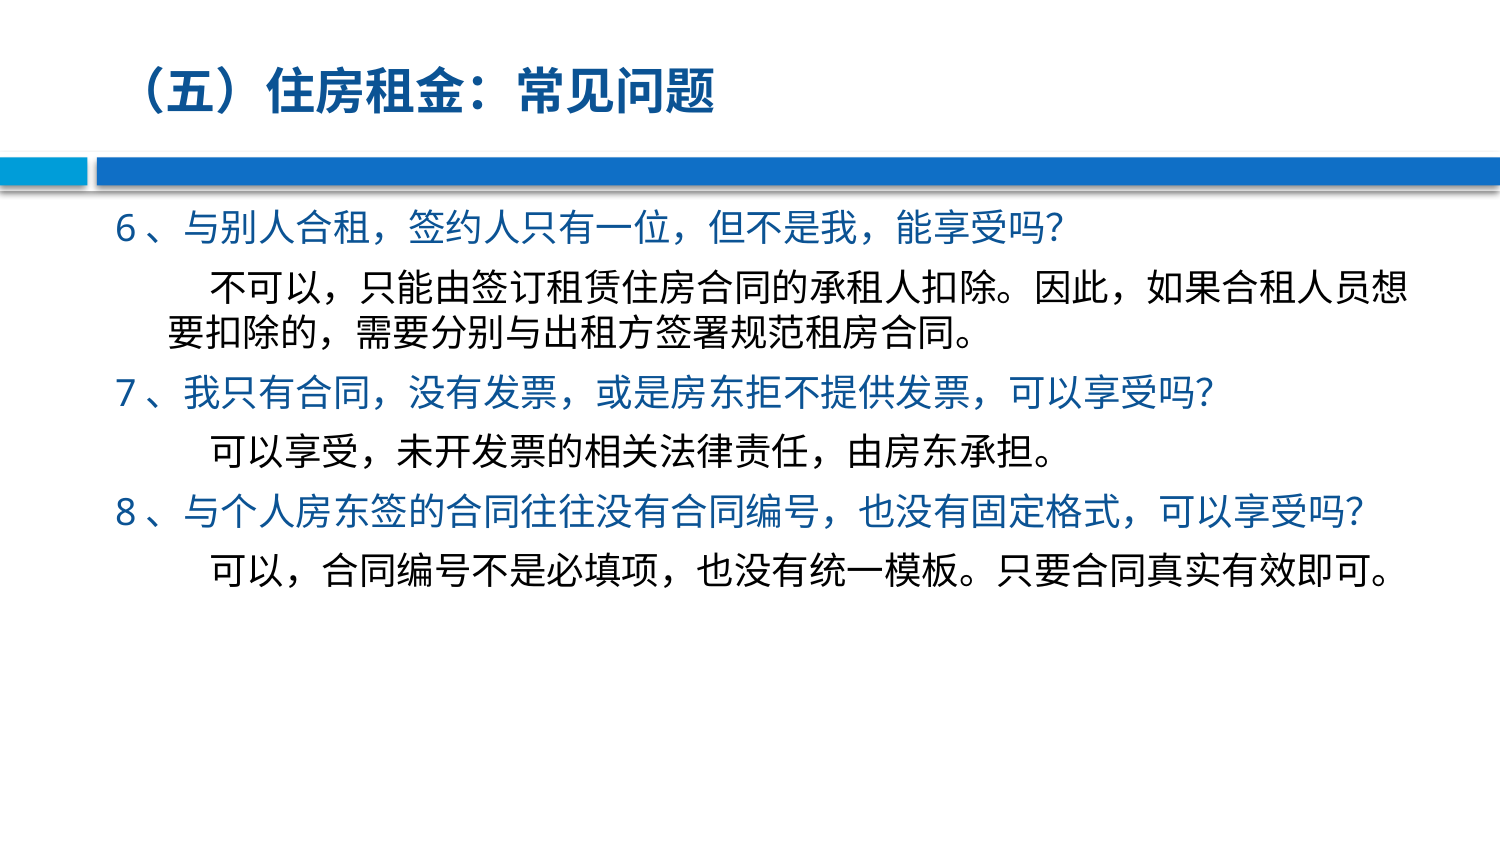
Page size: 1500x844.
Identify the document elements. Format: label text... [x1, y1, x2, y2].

list 6、与别人合租，签约人只有一位，但不是我，能享受吗？ 不可以，只能由签订租赁住房合同的承租人扣除。因此，如果合租人员想要扣除的，需要分别与出租方签署规范租房合同。 7、我只有合同，没有发票，或是房东拒不提供发票，可以享受吗？ 可以享受，未开发票的相关法律责任，由房东承担。 8、与个人房东签的合同往往没有合同编号，也没有固定格式，可以享受吗？ 可以，合同编号不是必填项，也没有统一模板。只要合同真实有效即可。 [100, 196, 1438, 750]
title （五）住房租金：常见问题 [100, 28, 1438, 150]
